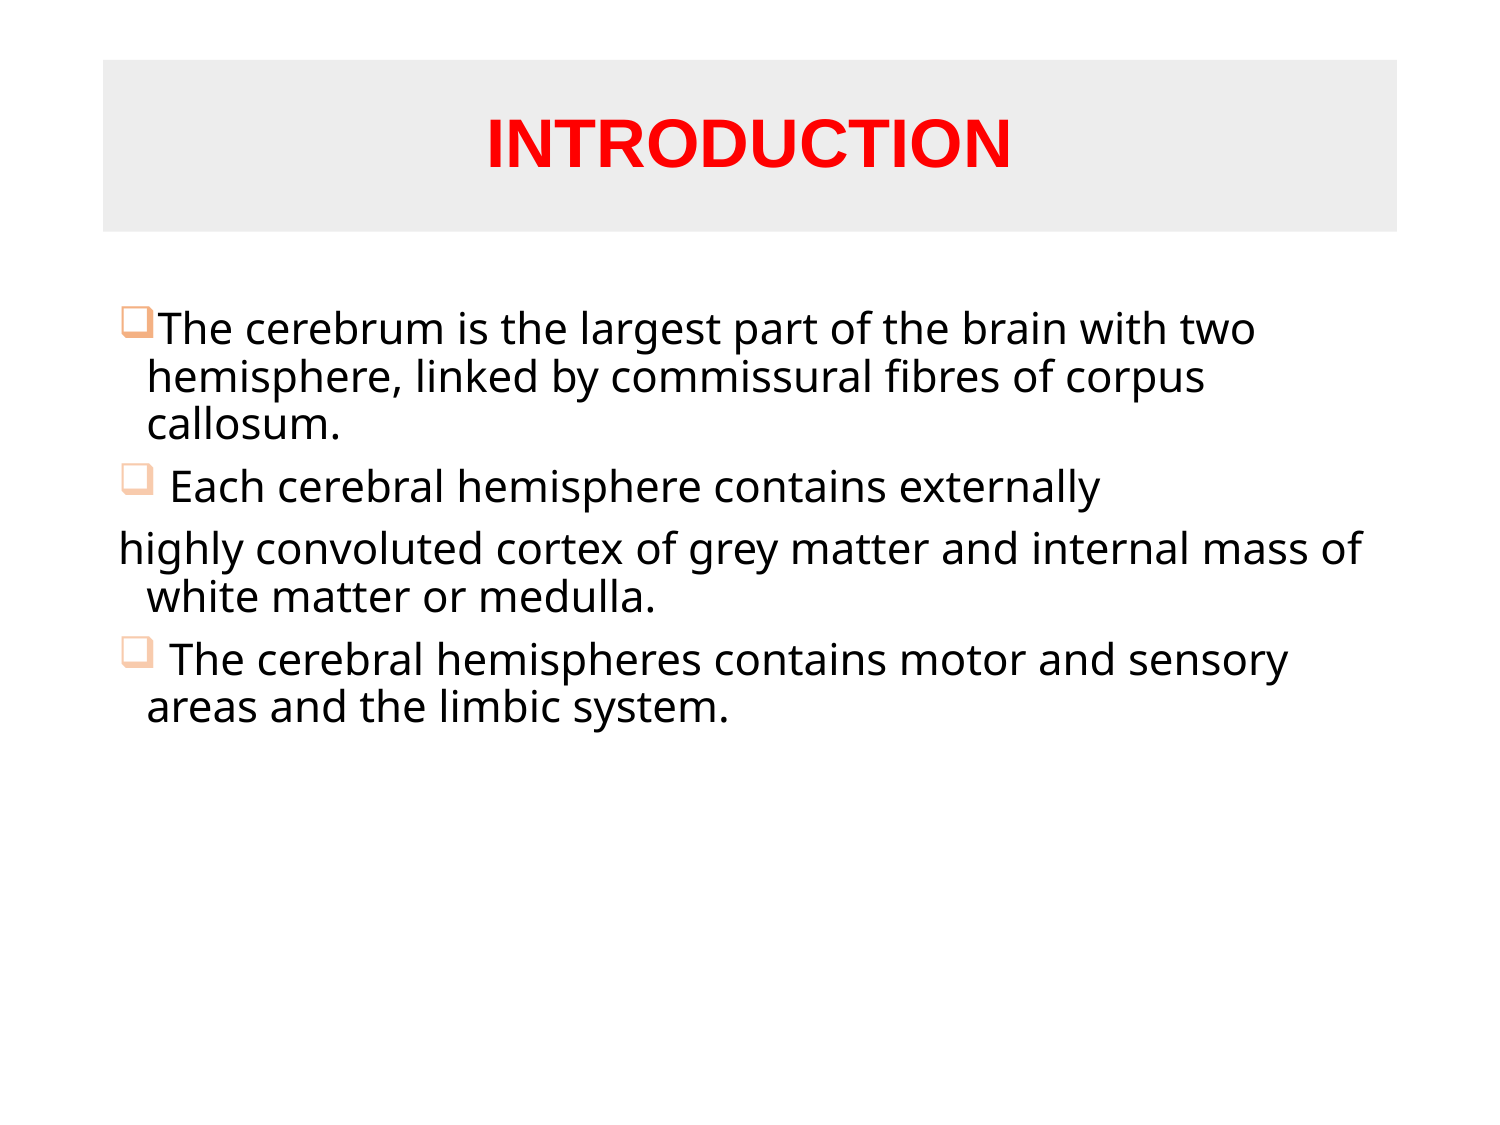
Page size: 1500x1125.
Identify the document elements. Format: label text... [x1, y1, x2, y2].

list The cerebrum is the largest part of the brain with two hemisphere, linked by commissural fibres of corpus callosum. Each cerebral hemisphere contains externally highly convoluted cortex of grey matter and internal mass of white matter or medulla. The cerebral hemispheres contains motor and sensory areas and the limbic system. [103, 299, 1397, 1014]
title INTRODUCTION [103, 59, 1397, 232]
